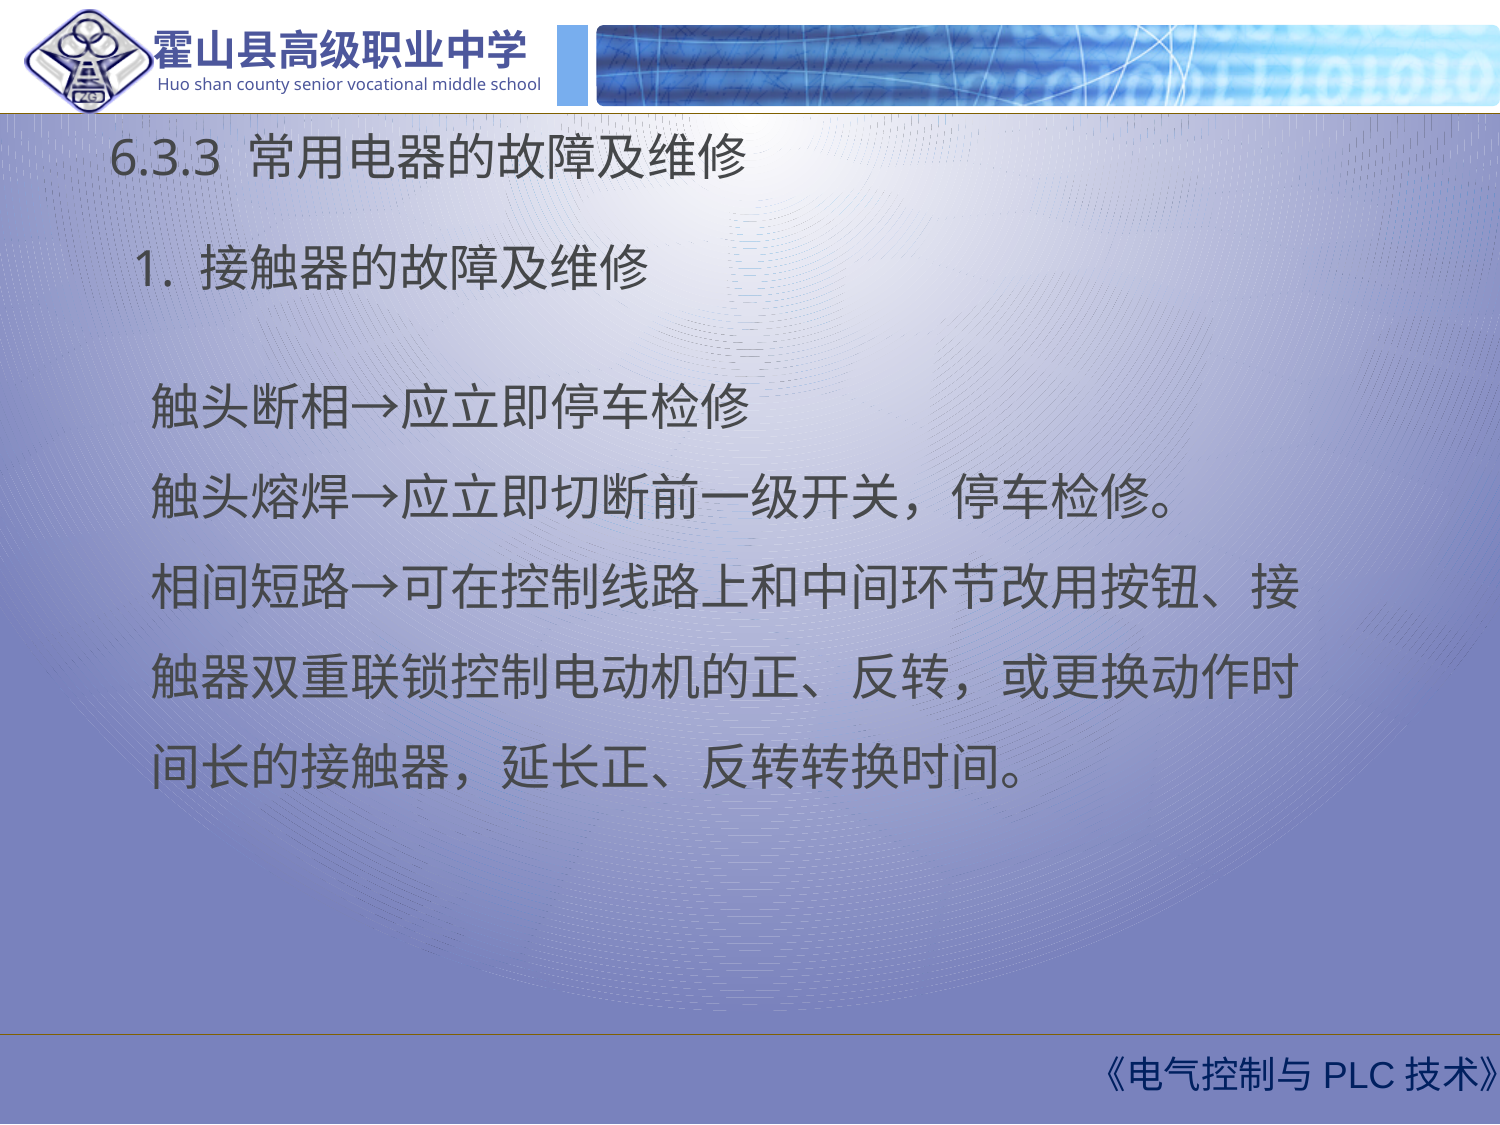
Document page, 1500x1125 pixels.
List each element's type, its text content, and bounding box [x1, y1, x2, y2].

text_box 6.3.3 常用电器的故障及维修 [94, 118, 762, 194]
picture [24, 8, 154, 114]
text_box 1. 接触器的故障及维修 [117, 229, 1087, 305]
text_box 触头断相→应立即停车检修 触头熔焊→应立即切断前一级开关，停车检修。 相间短路→可在控制线路上和中间环节改用按钮、接触器双重联锁控制电动机的正、反转，或更换动作时间长的接触器，延长正、反转转换时间。 [135, 338, 1317, 923]
picture [596, 24, 1500, 107]
